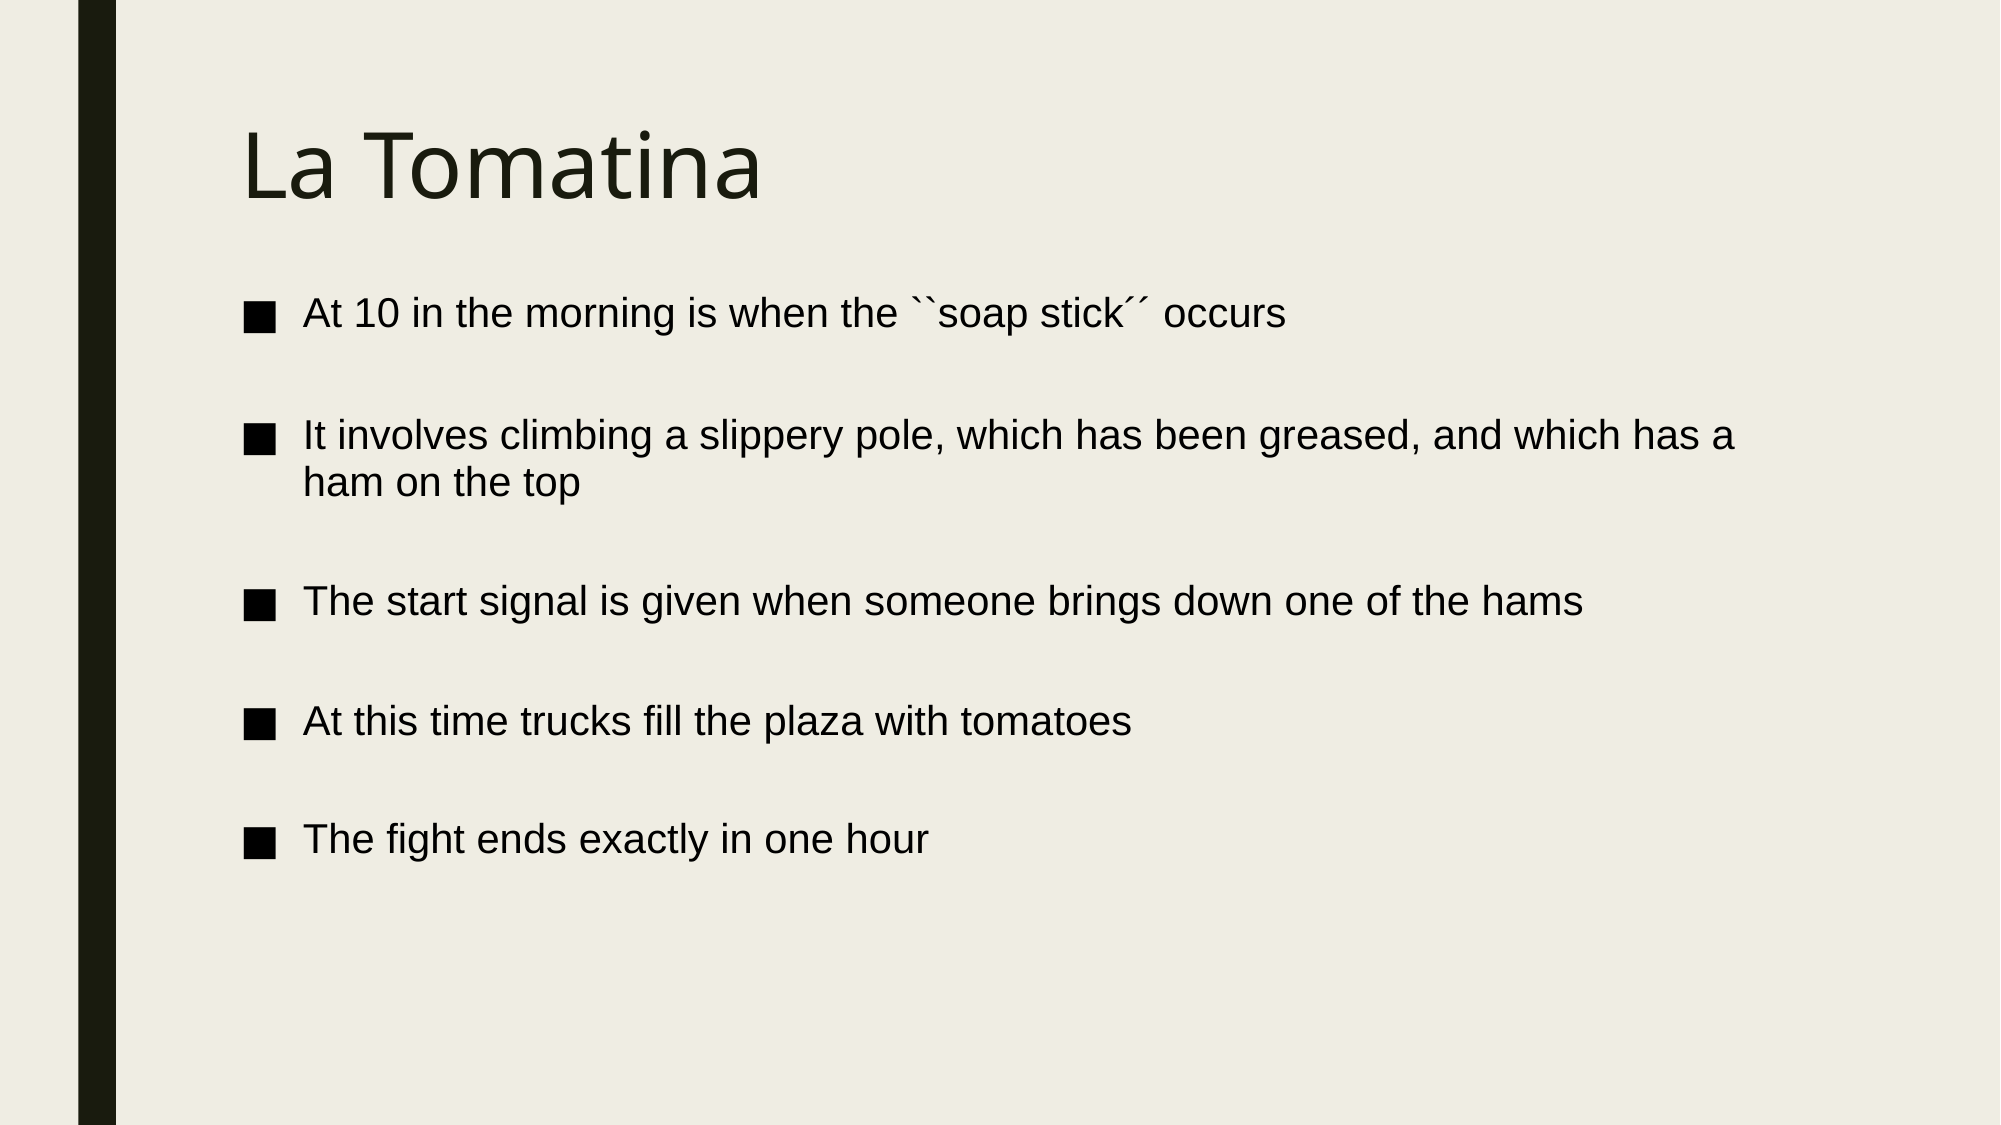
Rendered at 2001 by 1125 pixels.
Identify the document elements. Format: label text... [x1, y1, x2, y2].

title La Tomatina [225, 112, 1800, 282]
list At 10 in the morning is when the ``soap stick´´ occurs It involves climbing a slippery pole, which has been greased, and which has a ham on the top The start signal is given when someone brings down one of the hams At this time trucks fill the plaza with tomatoes The fight ends exactly in one hour [225, 282, 1800, 871]
